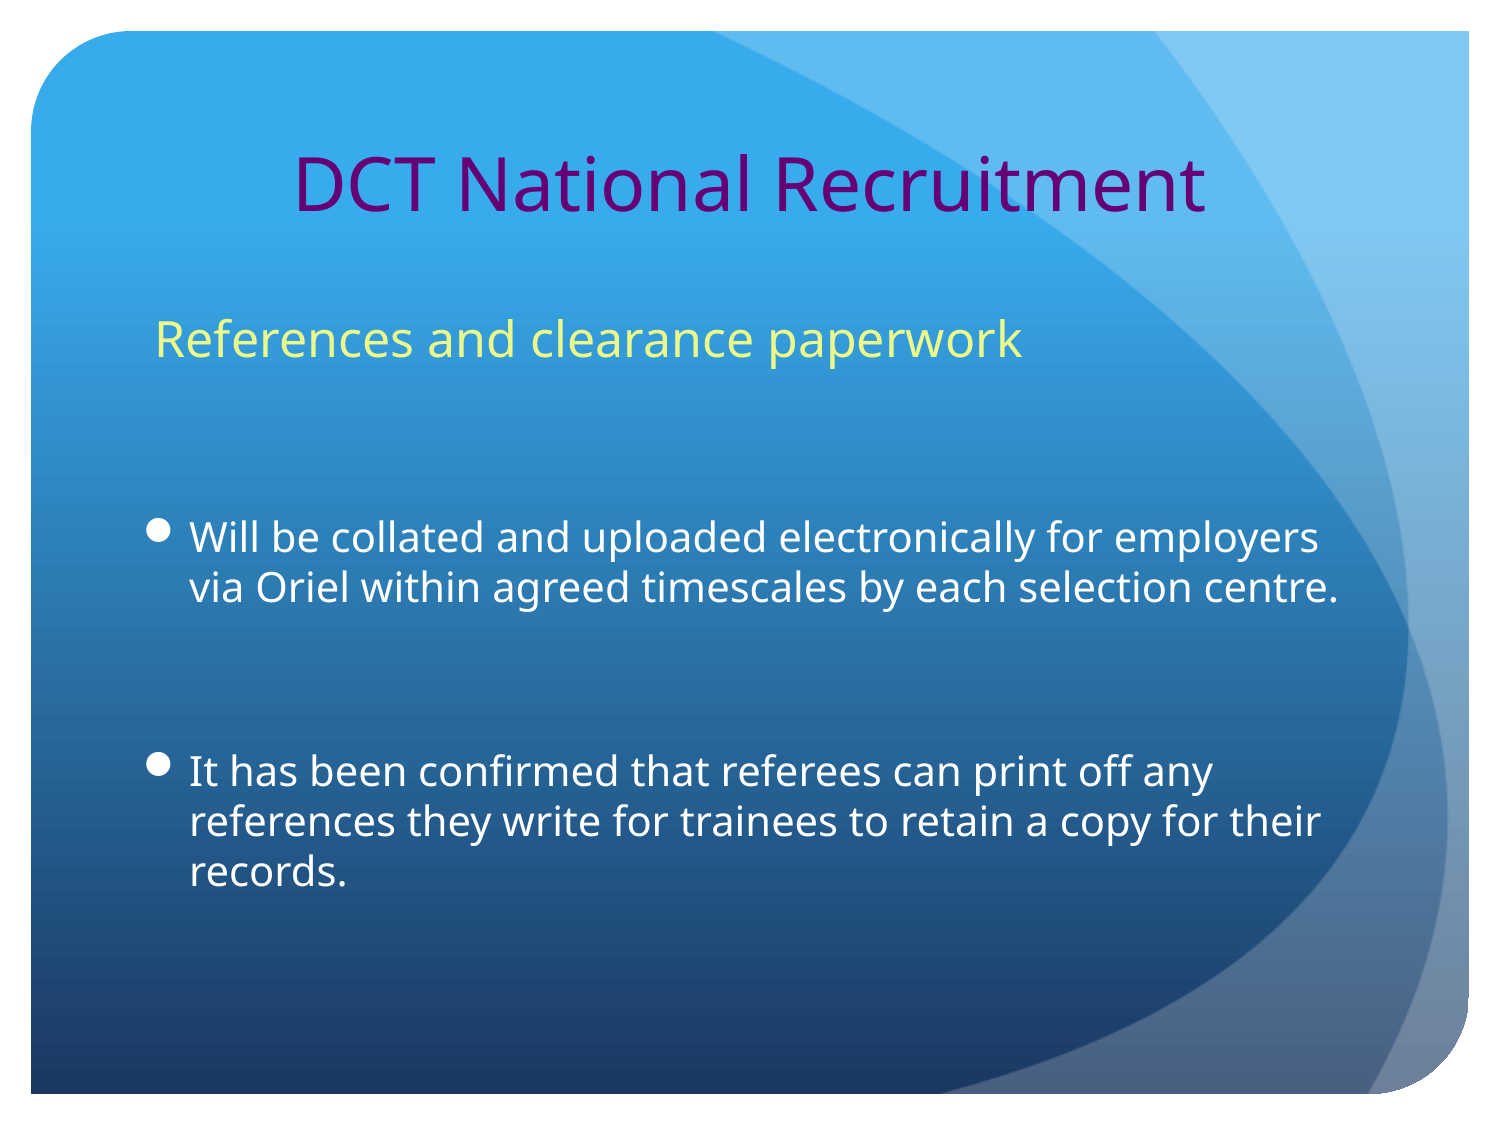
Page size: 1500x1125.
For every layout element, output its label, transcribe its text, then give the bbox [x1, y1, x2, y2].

title DCT National Recruitment [127, 62, 1372, 234]
list References and clearance paperwork Will be collated and uploaded electronically for employers via Oriel within agreed timescales by each selection centre. It has been confirmed that referees can print off any references they write for trainees to retain a copy for their records. [127, 299, 1372, 991]
picture [24, 30, 1473, 1094]
